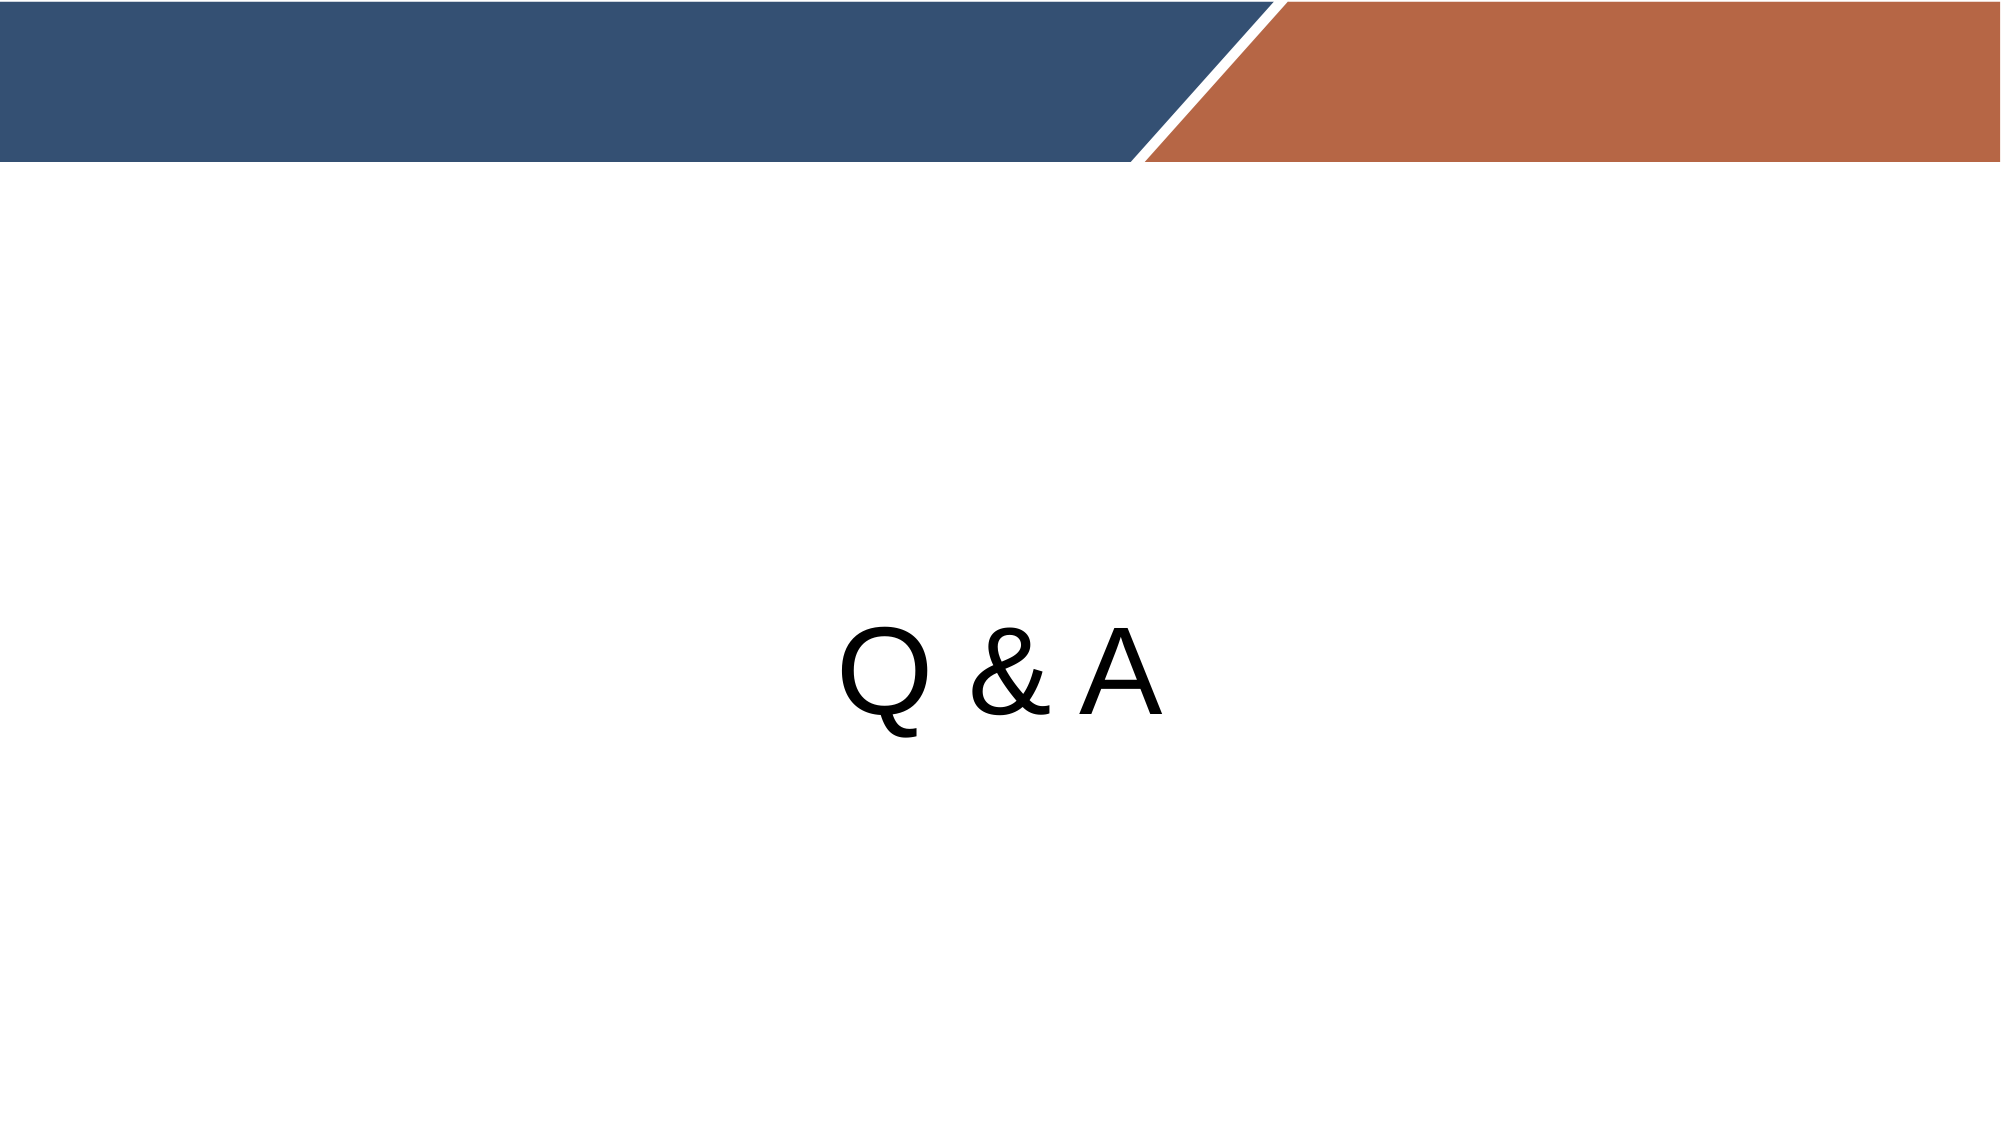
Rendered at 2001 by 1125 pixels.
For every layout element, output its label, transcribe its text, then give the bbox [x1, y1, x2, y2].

picture [0, 0, 2001, 1125]
title Q & A [95, 503, 1905, 750]
